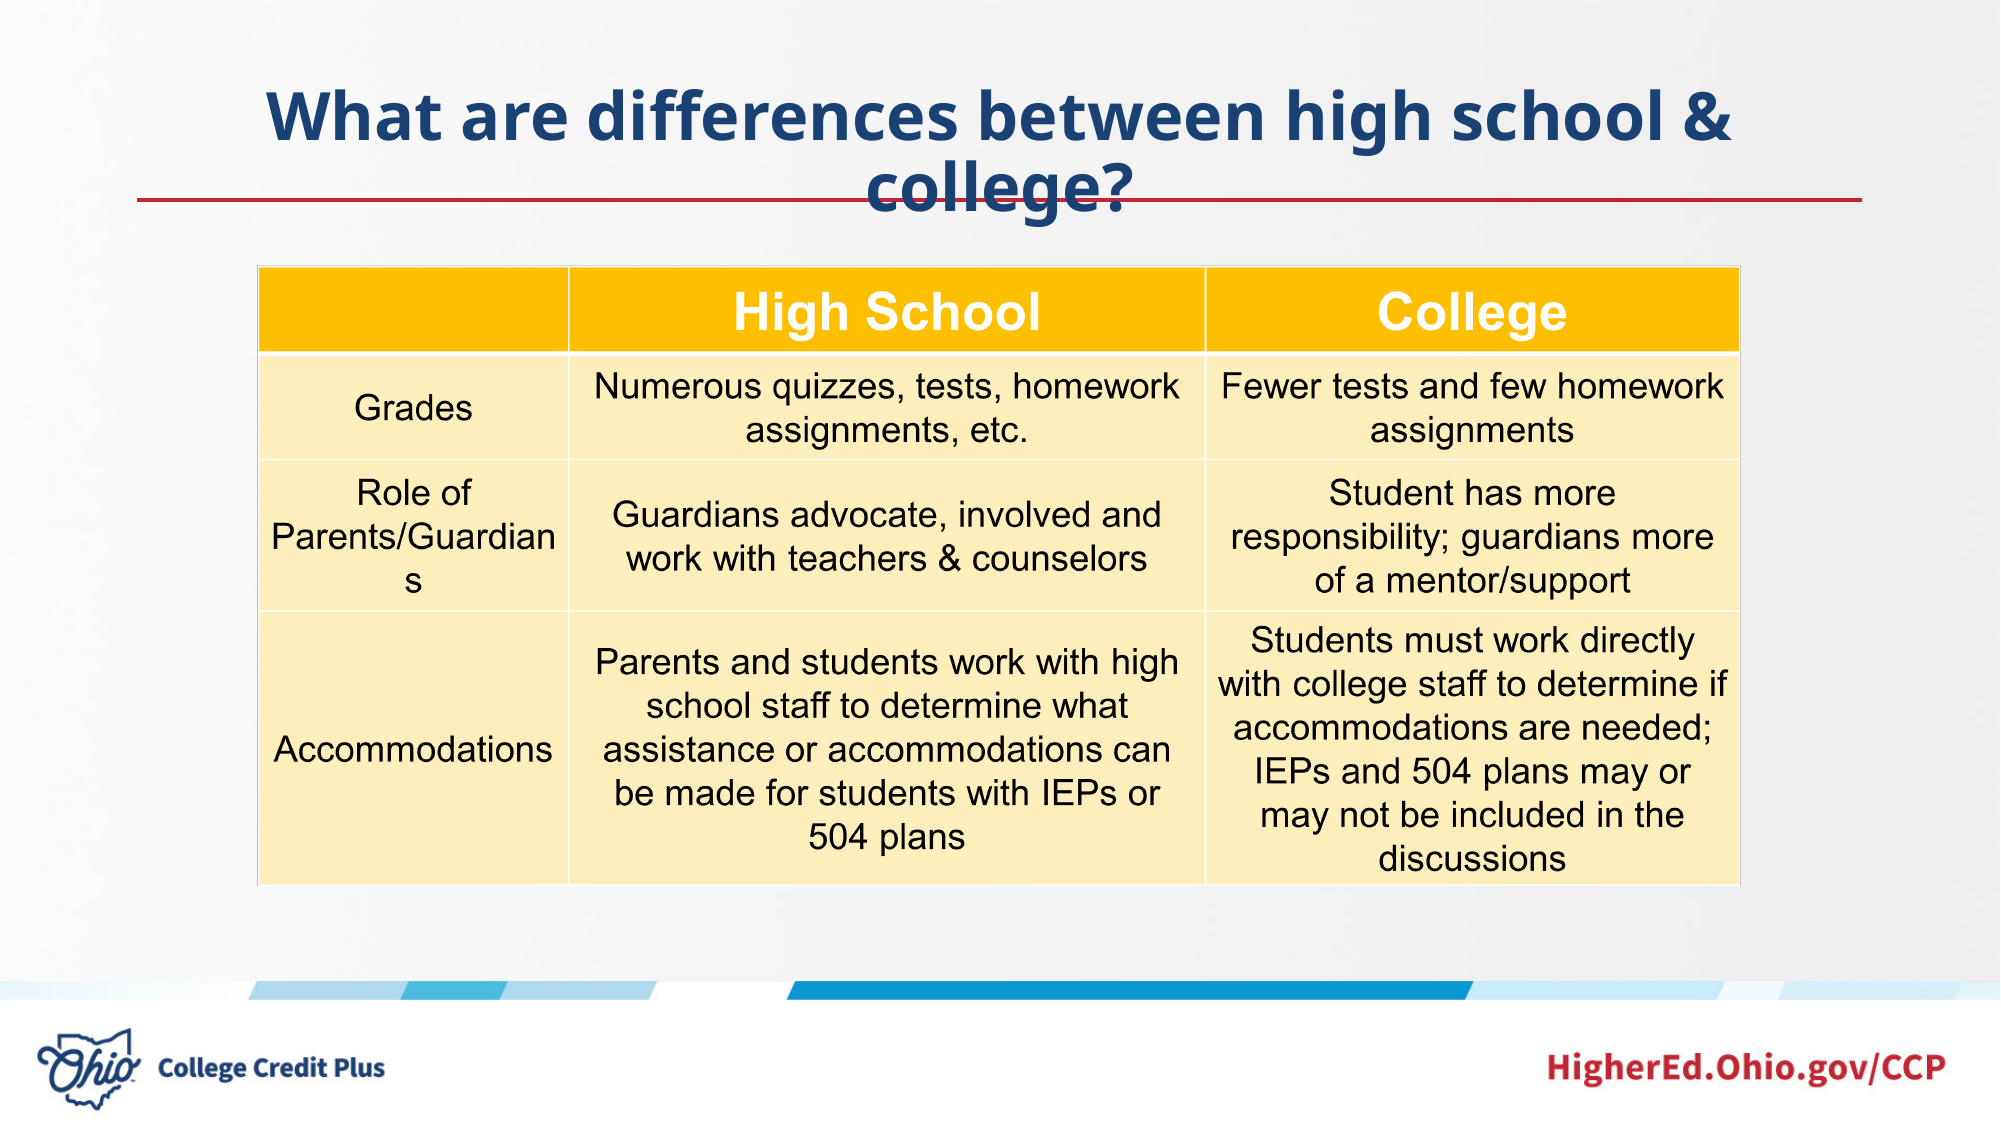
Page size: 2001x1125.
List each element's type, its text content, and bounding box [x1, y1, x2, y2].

picture [0, 0, 2001, 1125]
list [257, 262, 1743, 901]
title What are differences between high school & college? [137, 75, 1863, 293]
